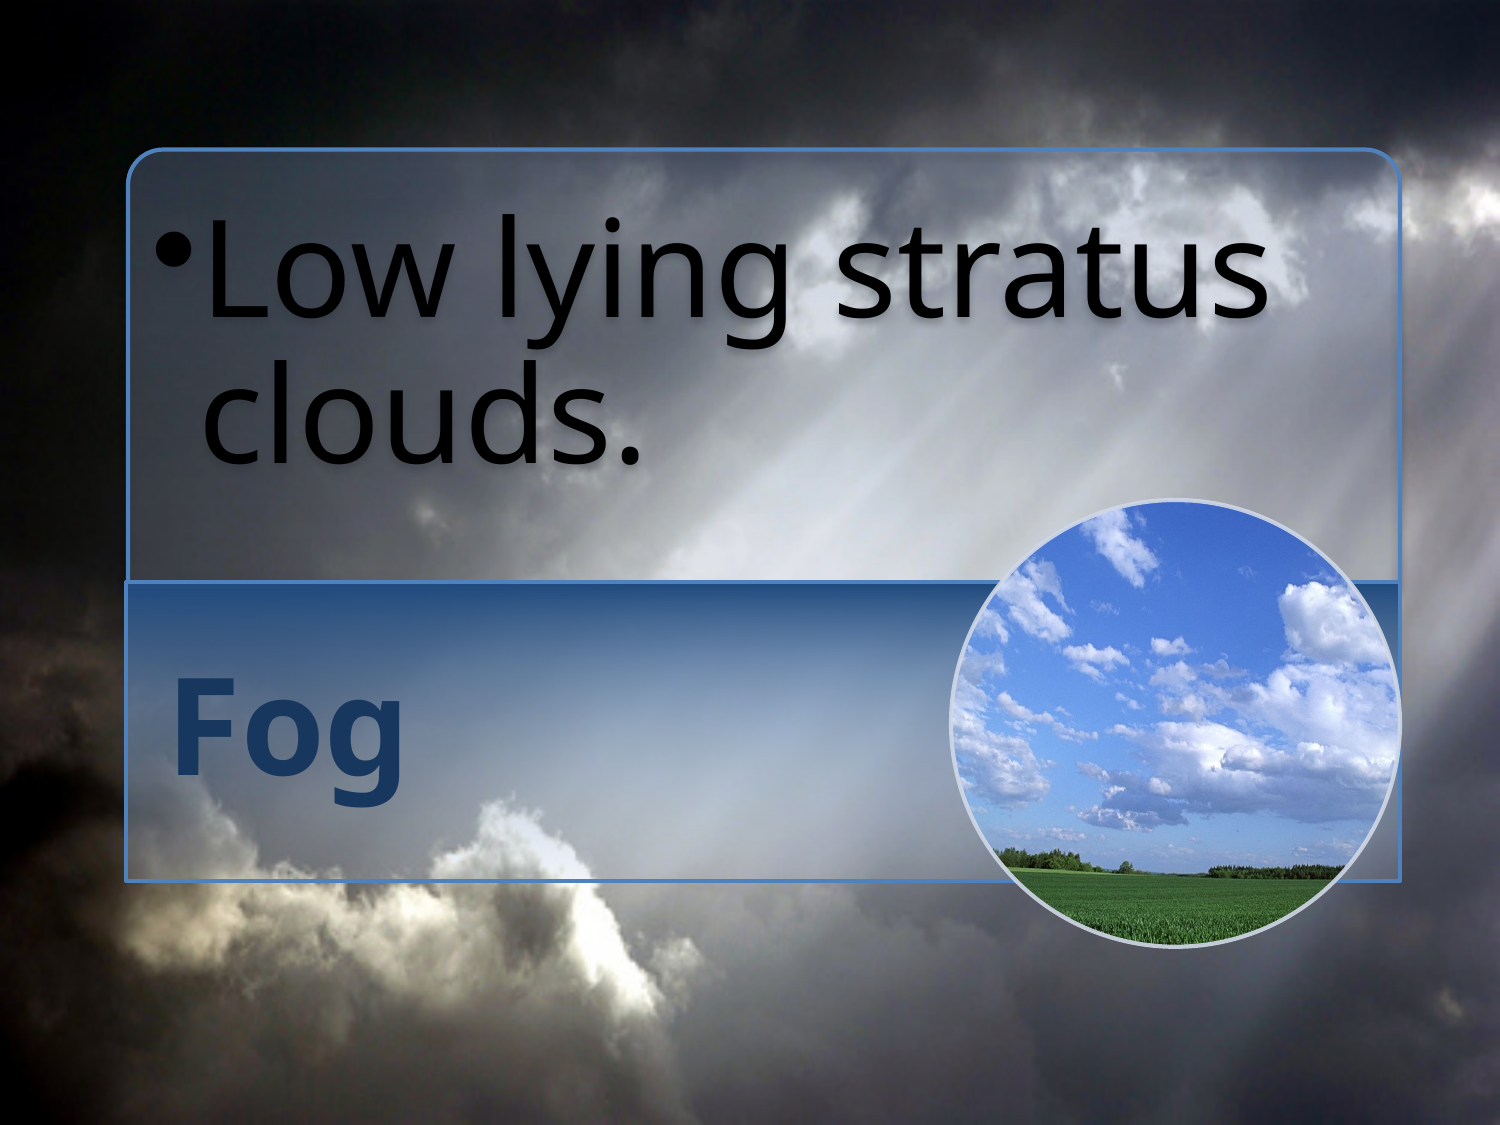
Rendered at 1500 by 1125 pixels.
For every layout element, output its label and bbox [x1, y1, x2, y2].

text_box [124, 99, 1401, 1125]
picture [0, 0, 1500, 1125]
